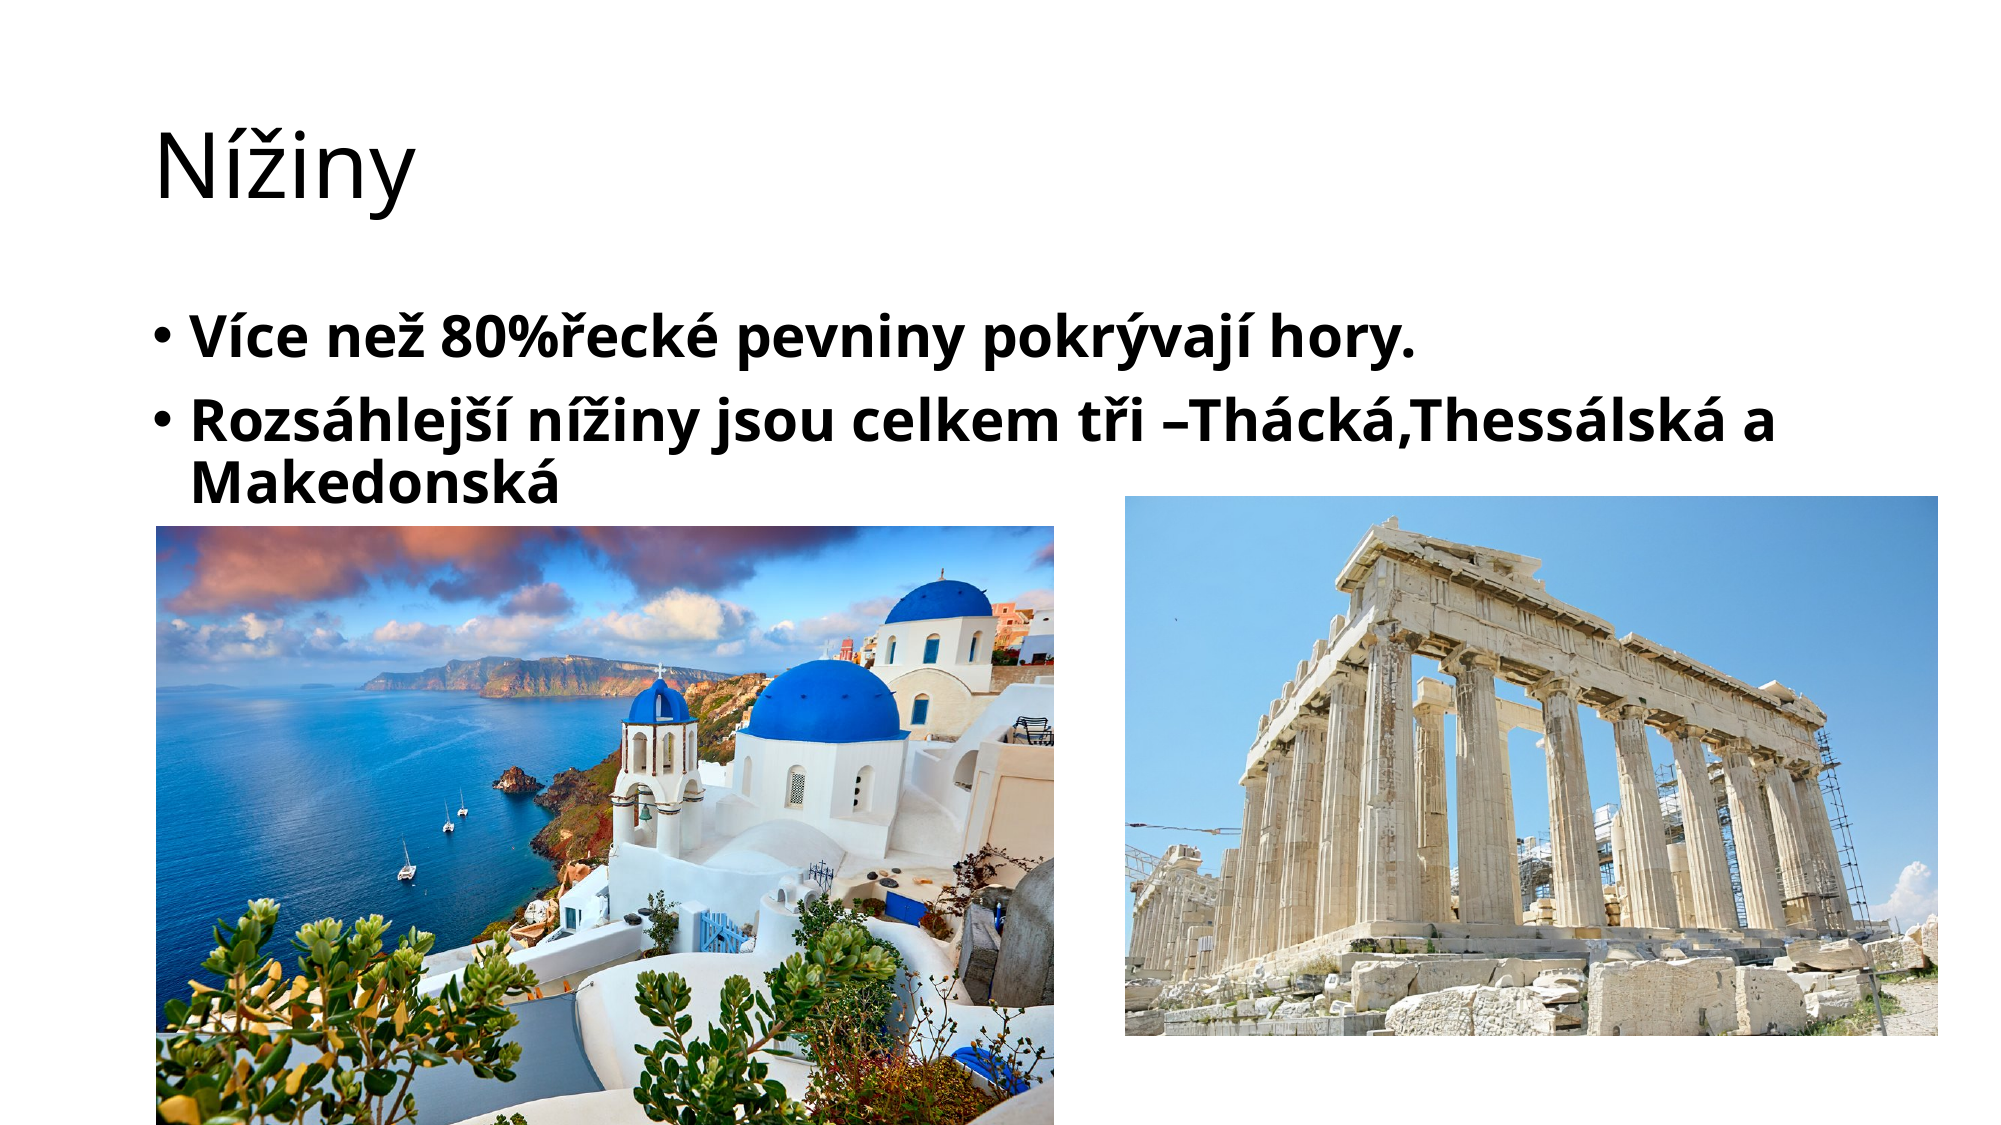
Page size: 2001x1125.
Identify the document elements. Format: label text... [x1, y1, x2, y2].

title Nížiny [137, 59, 1863, 278]
list Více než 80%řecké pevniny pokrývají hory. Rozsáhlejší nížiny jsou celkem tři –Thácká,Thessálská a Makedonská [137, 299, 1863, 1014]
picture [155, 525, 1055, 1125]
picture [1125, 496, 1939, 1036]
